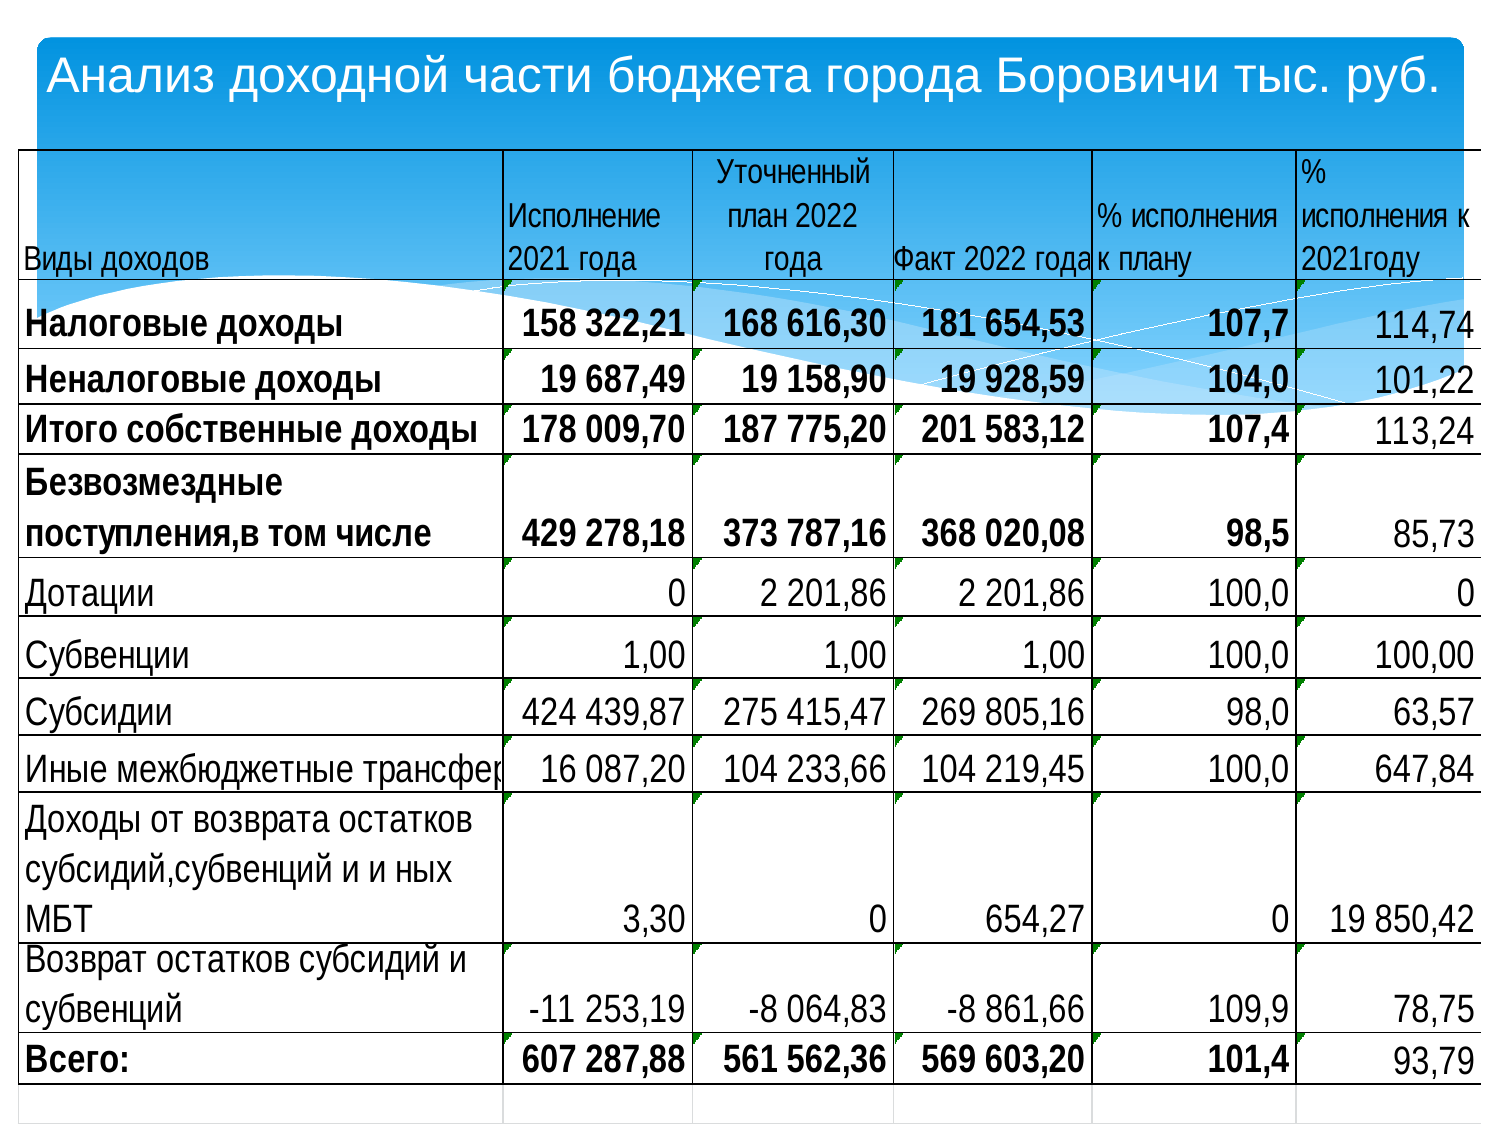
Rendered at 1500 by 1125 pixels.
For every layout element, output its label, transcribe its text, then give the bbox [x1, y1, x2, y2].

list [17, 148, 1483, 1125]
title Анализ доходной части бюджета города Боровичи тыс. руб. [17, 7, 1471, 138]
